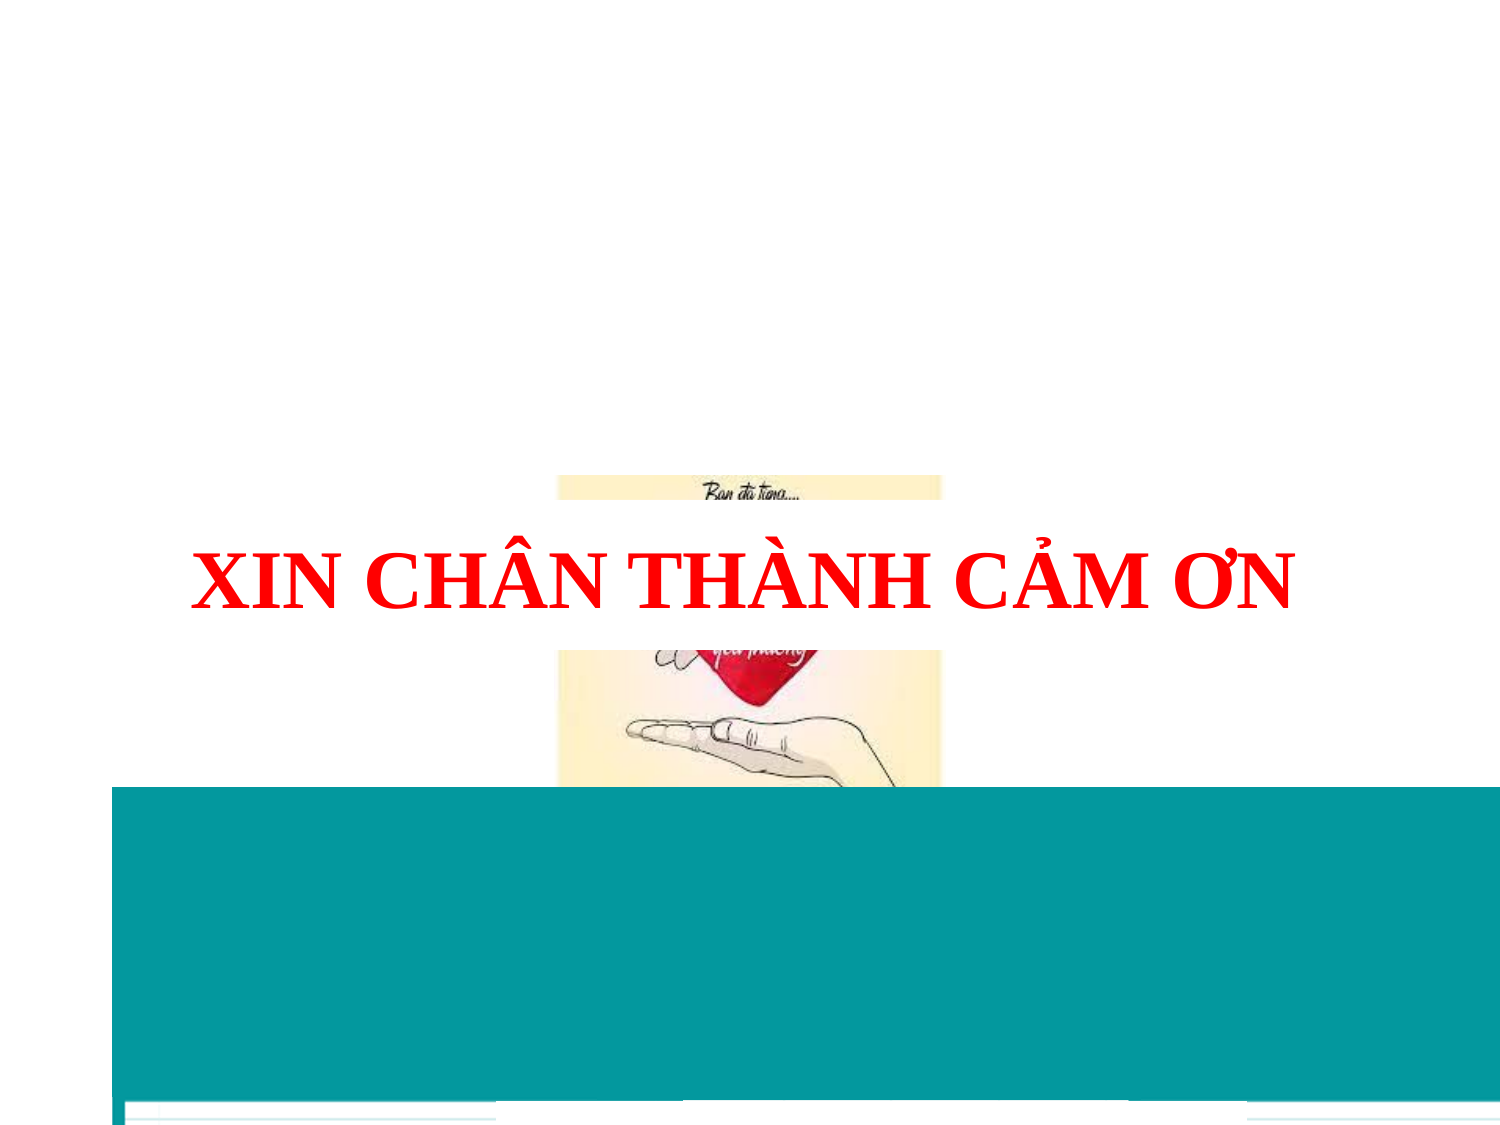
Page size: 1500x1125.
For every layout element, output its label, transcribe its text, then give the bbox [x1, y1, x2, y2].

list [554, 475, 946, 785]
picture [112, 787, 1500, 1125]
text_box XIN CHÂN THÀNH CẢM ƠN [147, 497, 549, 653]
text_box XIN CHÂN THÀNH CẢM ƠN [949, 497, 1340, 653]
